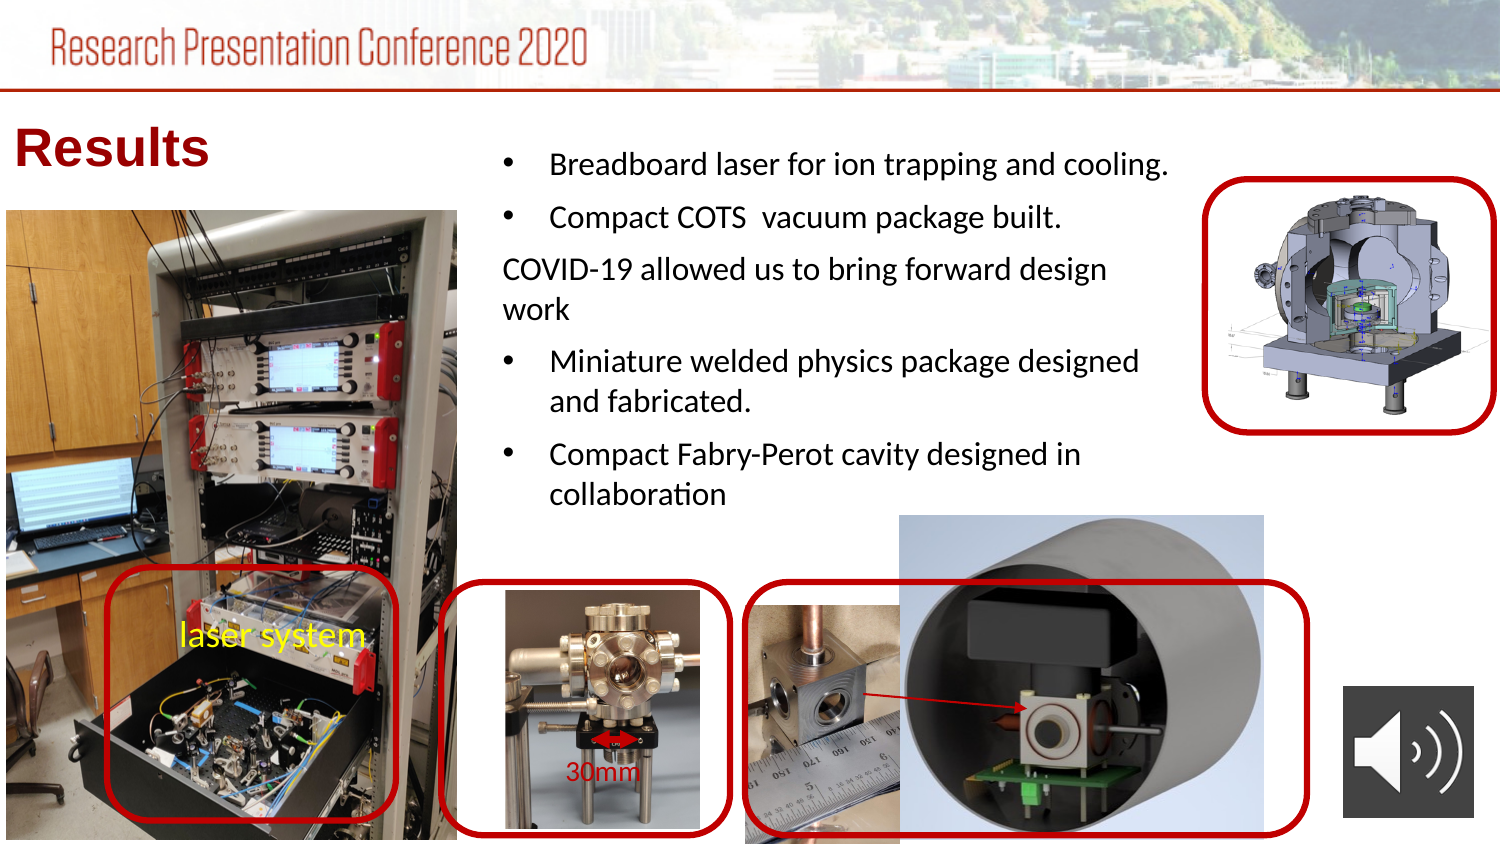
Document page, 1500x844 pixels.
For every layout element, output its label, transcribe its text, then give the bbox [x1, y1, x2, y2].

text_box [745, 515, 1264, 844]
picture [0, 0, 1500, 92]
text_box [1264, 581, 1309, 837]
text_box Breadboard laser for ion trapping and cooling. Compact COTS vacuum package built. COVID-19 allowed us to bring forward design work Miniature welded physics package designed and fabricated. Compact Fabry-Perot cavity designed in collaboration [487, 135, 1194, 520]
text_box [1489, 199, 1495, 412]
list Results [0, 112, 660, 184]
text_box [505, 590, 700, 829]
text_box [1203, 186, 1487, 434]
picture [1222, 182, 1489, 416]
picture [6, 210, 457, 840]
text_box [1229, 178, 1470, 182]
picture [1341, 685, 1475, 819]
text_box [457, 581, 732, 837]
